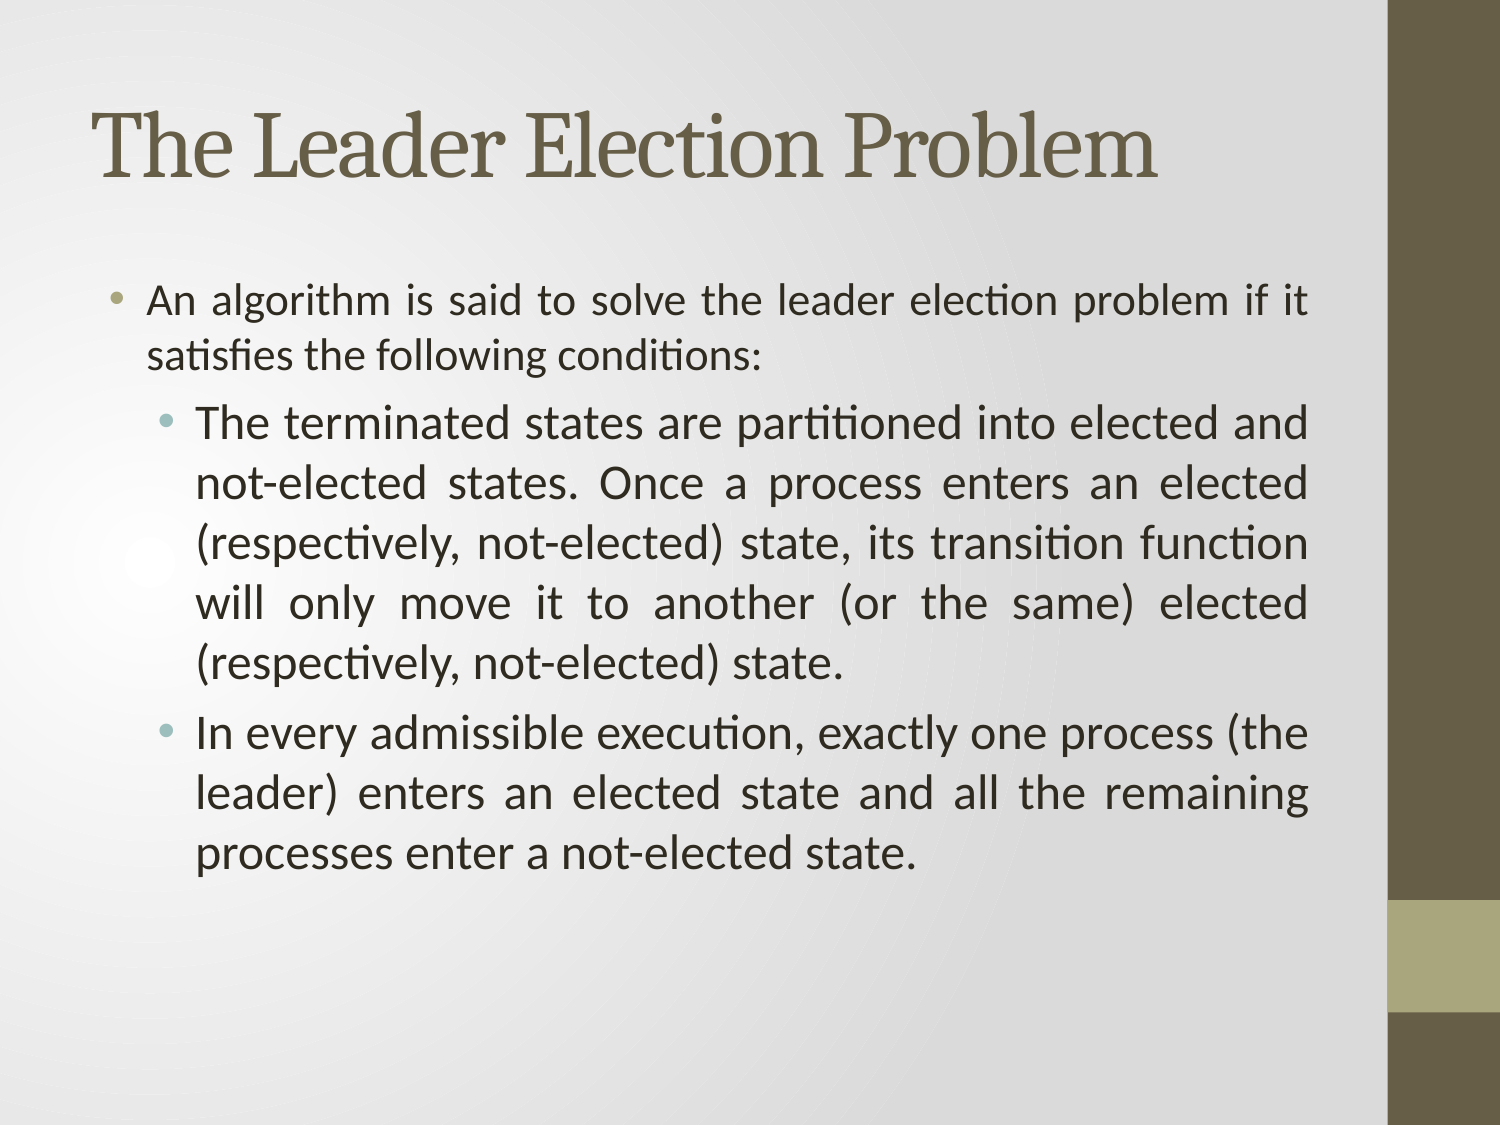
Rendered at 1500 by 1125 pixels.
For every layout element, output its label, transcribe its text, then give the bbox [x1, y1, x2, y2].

list An algorithm is said to solve the leader election problem if it satisfies the following conditions: The terminated states are partitioned into elected and not-elected states. Once a process enters an elected (respectively, not-elected) state, its transition function will only move it to another (or the same) elected (respectively, not-elected) state. In every admissible execution, exactly one process (the leader) enters an elected state and all the remaining processes enter a not-elected state. [75, 262, 1325, 1050]
title The Leader Election Problem [75, 45, 1325, 233]
